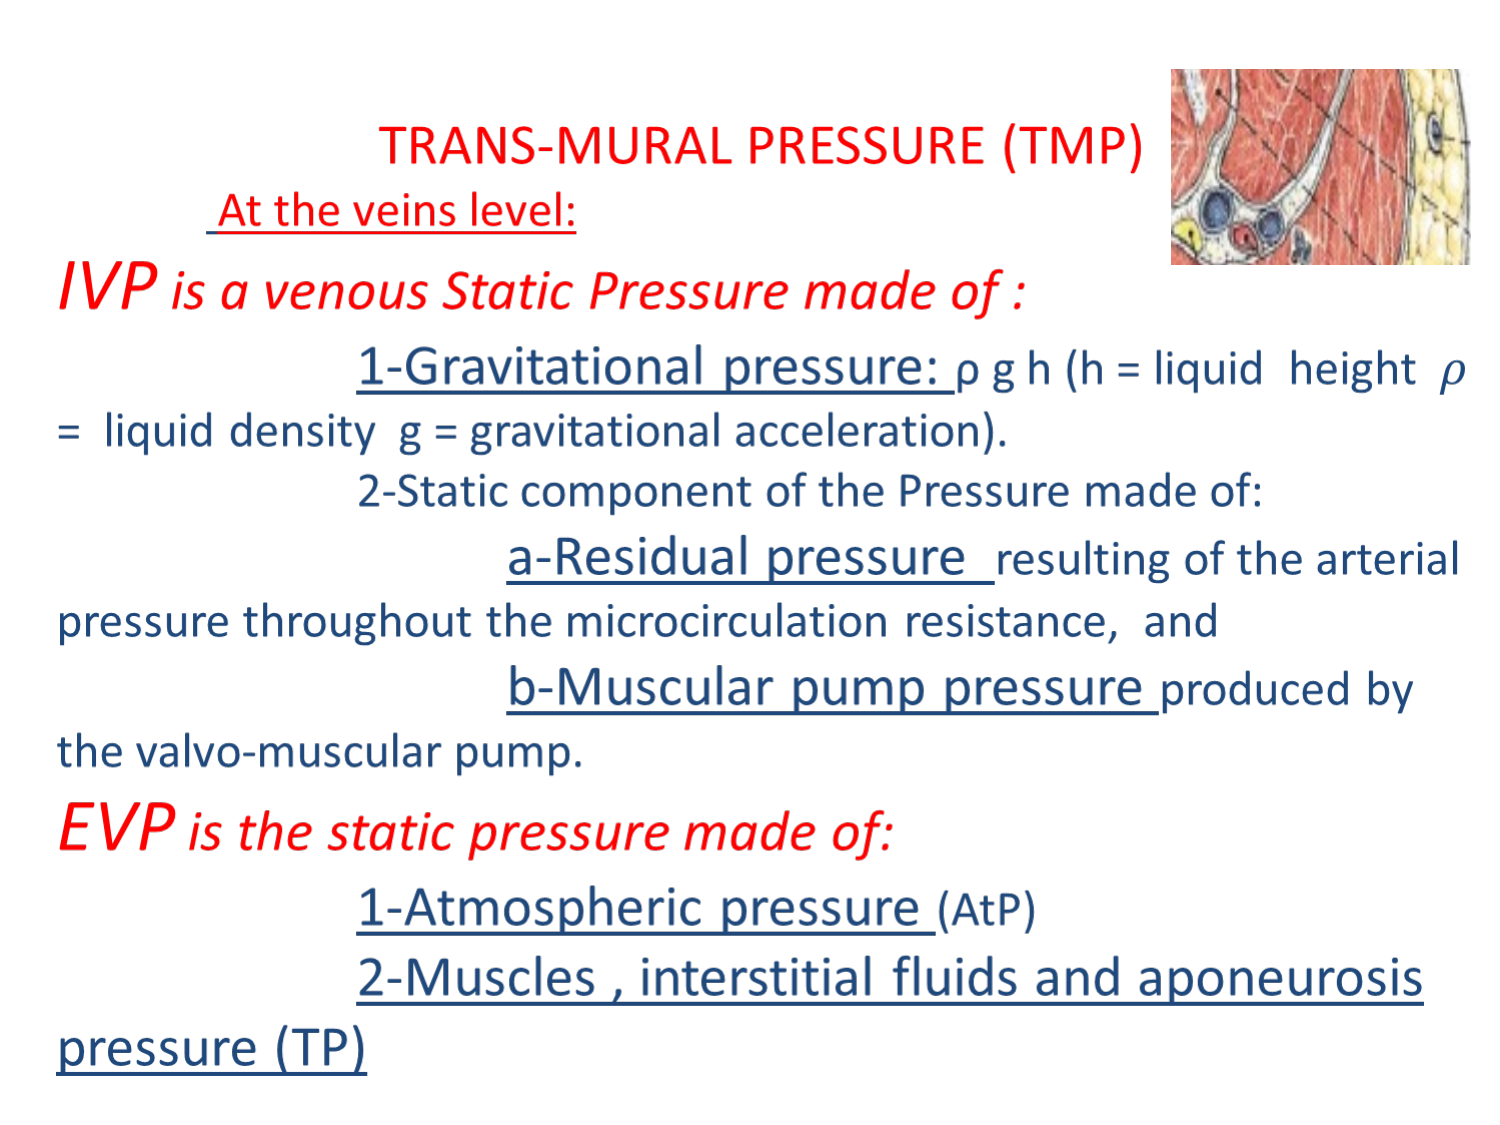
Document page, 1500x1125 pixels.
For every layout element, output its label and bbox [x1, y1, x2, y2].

picture [1170, 68, 1471, 265]
text_box [41, 101, 1483, 1097]
